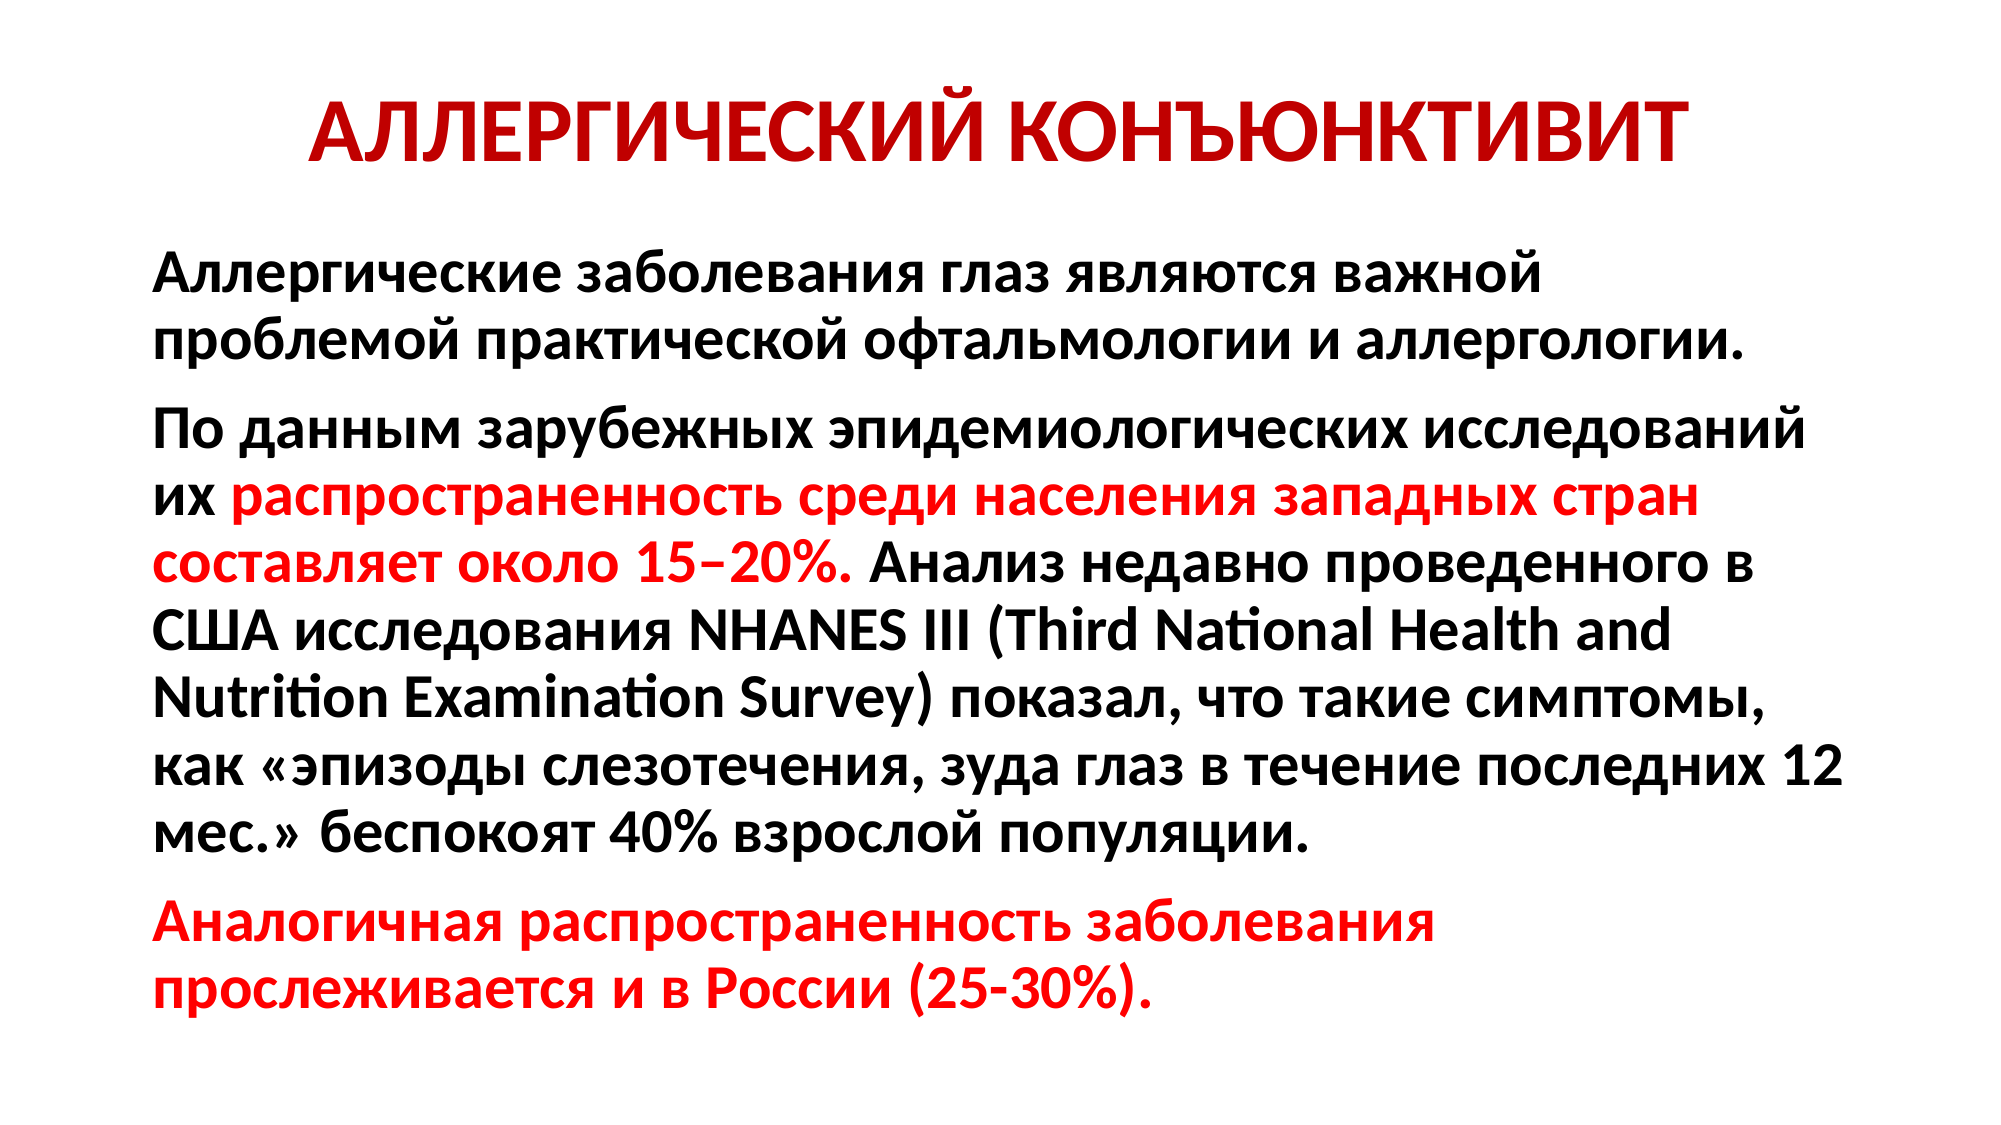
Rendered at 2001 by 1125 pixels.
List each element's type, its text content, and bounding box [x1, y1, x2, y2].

list Аллергические заболевания глаз являются важной проблемой практической офтальмологии и аллергологии. По данным зарубежных эпидемиологических исследований их распространенность среди населения западных стран составляет около 15–20%. Анализ недавно проведенного в США исследования NHANES III (Third National Health and Nutrition Examination Survey) показал, что такие симптомы, как «эпизоды слезотечения, зуда глаз в течение последних 12 мес.» беспокоят 40% взрослой популяции. Аналогичная распространенность заболевания прослеживается и в России (25-30%). [137, 230, 1863, 1050]
title АЛЛЕРГИЧЕСКИЙ КОНЪЮНКТИВИТ [137, 59, 1863, 205]
